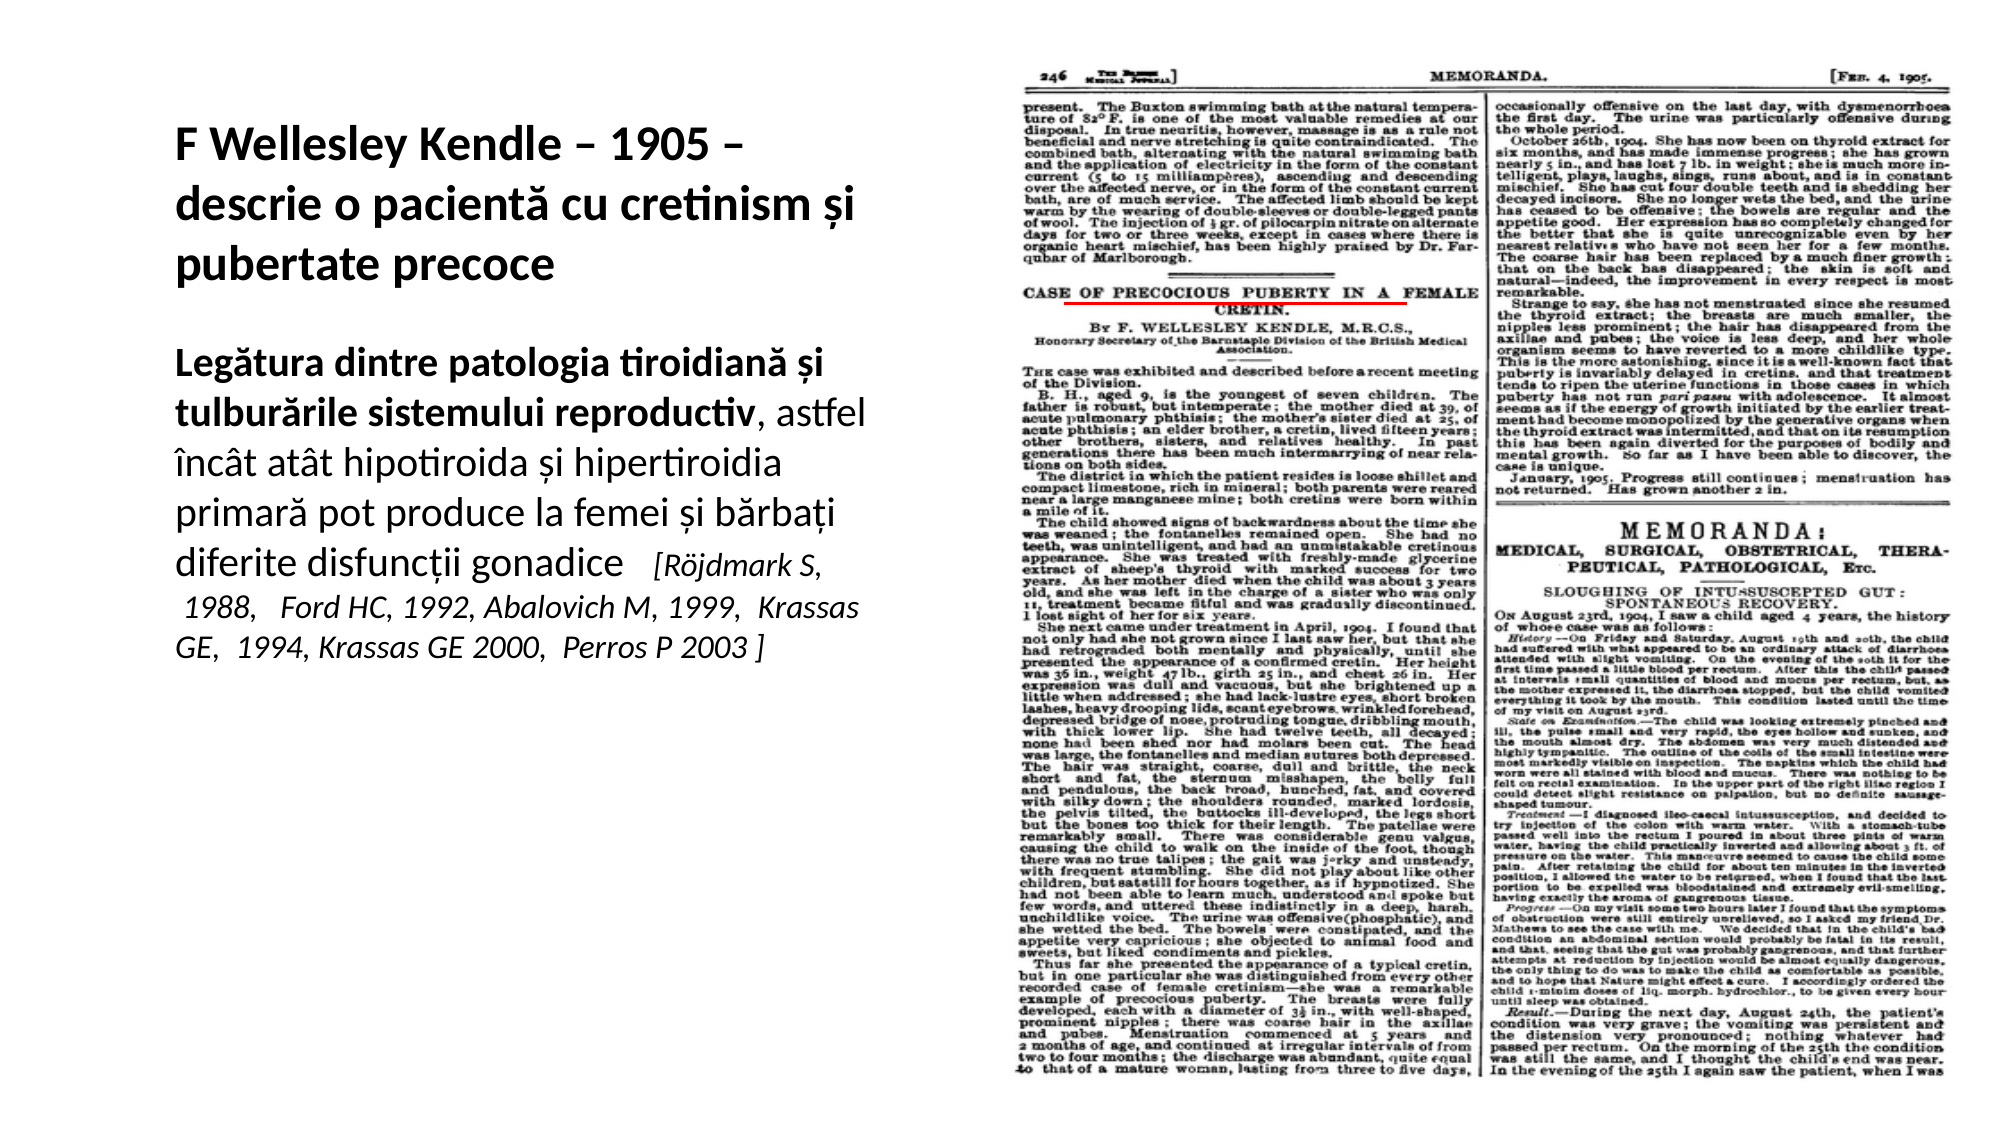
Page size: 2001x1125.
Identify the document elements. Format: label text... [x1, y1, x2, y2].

text_box F Wellesley Kendle – 1905 – descrie o pacientă cu cretinism și pubertate precoce Legătura dintre patologia tiroidiană și tulburările sistemului reproductiv, astfel încât atât hipotiroida și hipertiroidia primară pot produce la femei și bărbați diferite disfuncții gonadice [Röjdmark S, 1988, Ford HC, 1992, Abalovich M, 1999, Krassas GE, 1994, Krassas GE 2000, Perros P 2003 ] [160, 102, 892, 673]
picture [980, 38, 1962, 1105]
